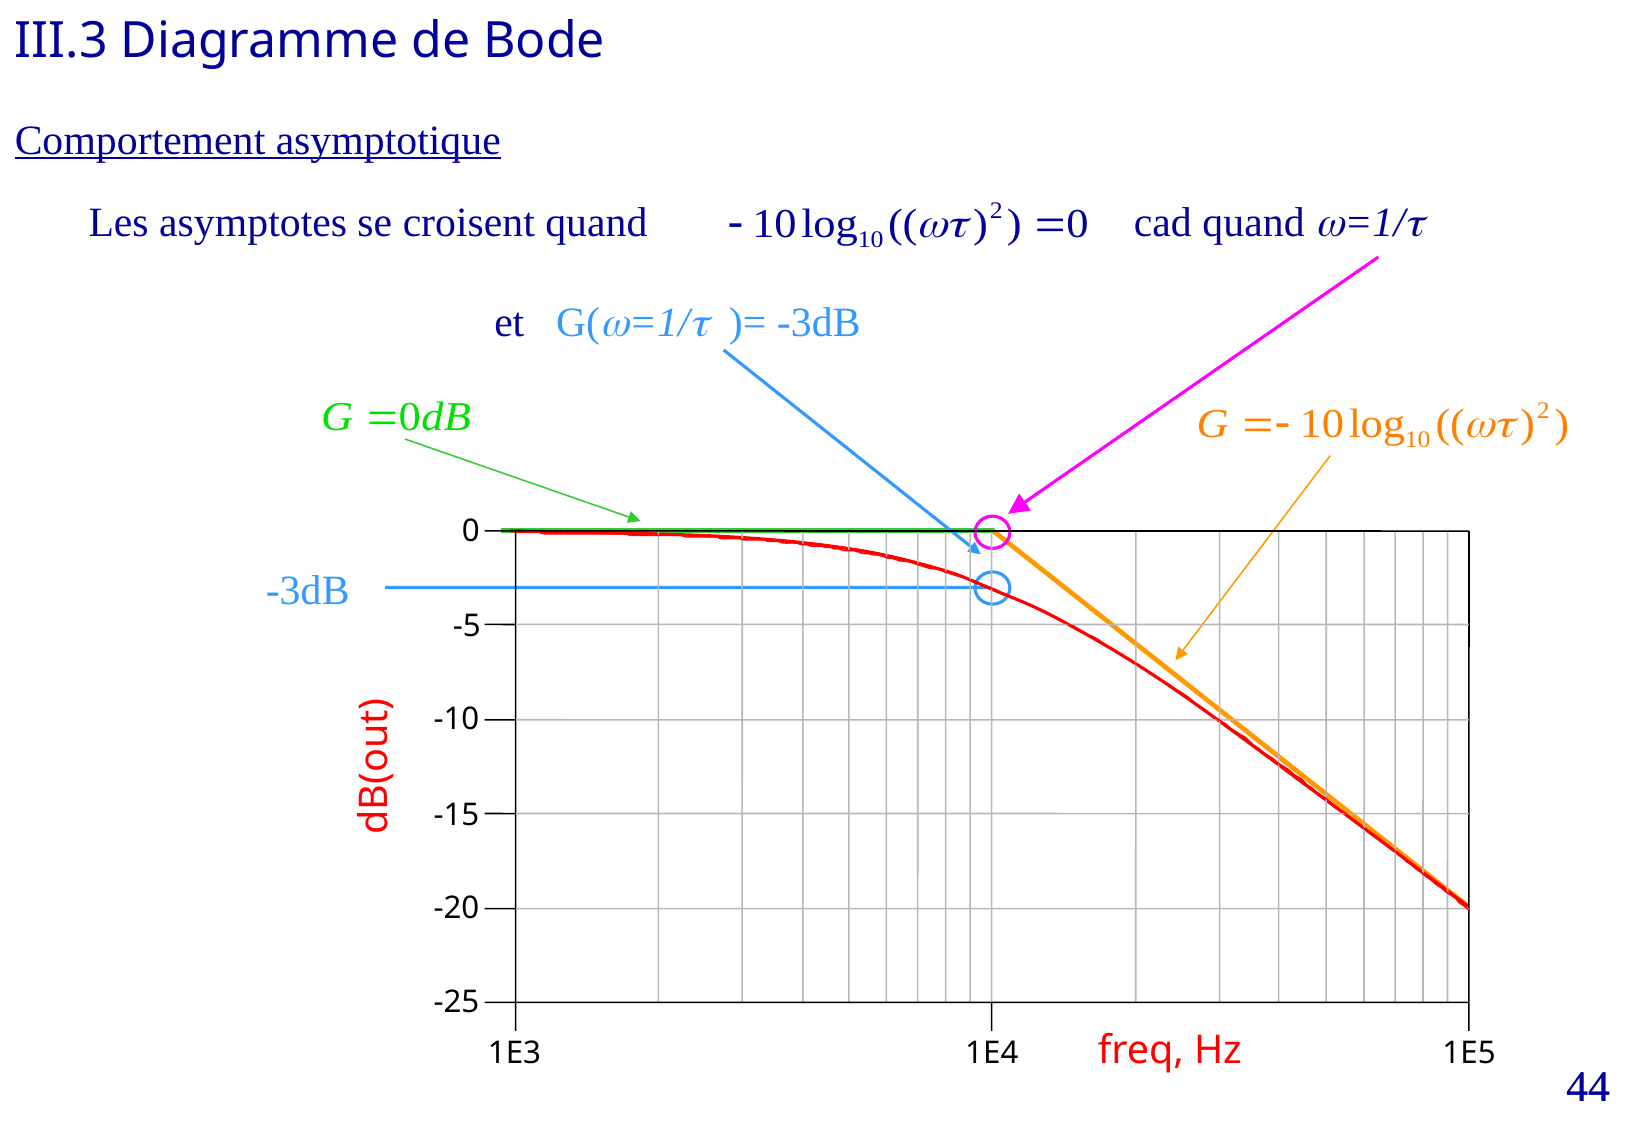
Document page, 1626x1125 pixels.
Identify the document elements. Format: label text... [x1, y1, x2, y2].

text_box [1011, 256, 1379, 508]
text_box Comportement asymptotique [0, 105, 586, 171]
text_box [1191, 392, 1578, 458]
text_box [345, 509, 1500, 1072]
text_box cad quand w=1/t [1119, 187, 1625, 252]
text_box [315, 392, 479, 441]
slide_number 44 [1245, 1050, 1625, 1125]
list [721, 192, 1097, 258]
text_box III.3 Diagramme de Bode [0, 0, 653, 75]
text_box Les asymptotes se croisent quand [73, 187, 741, 253]
text_box -3dB [250, 555, 340, 621]
text_box et G(w=1/t )= -3dB [479, 287, 918, 352]
